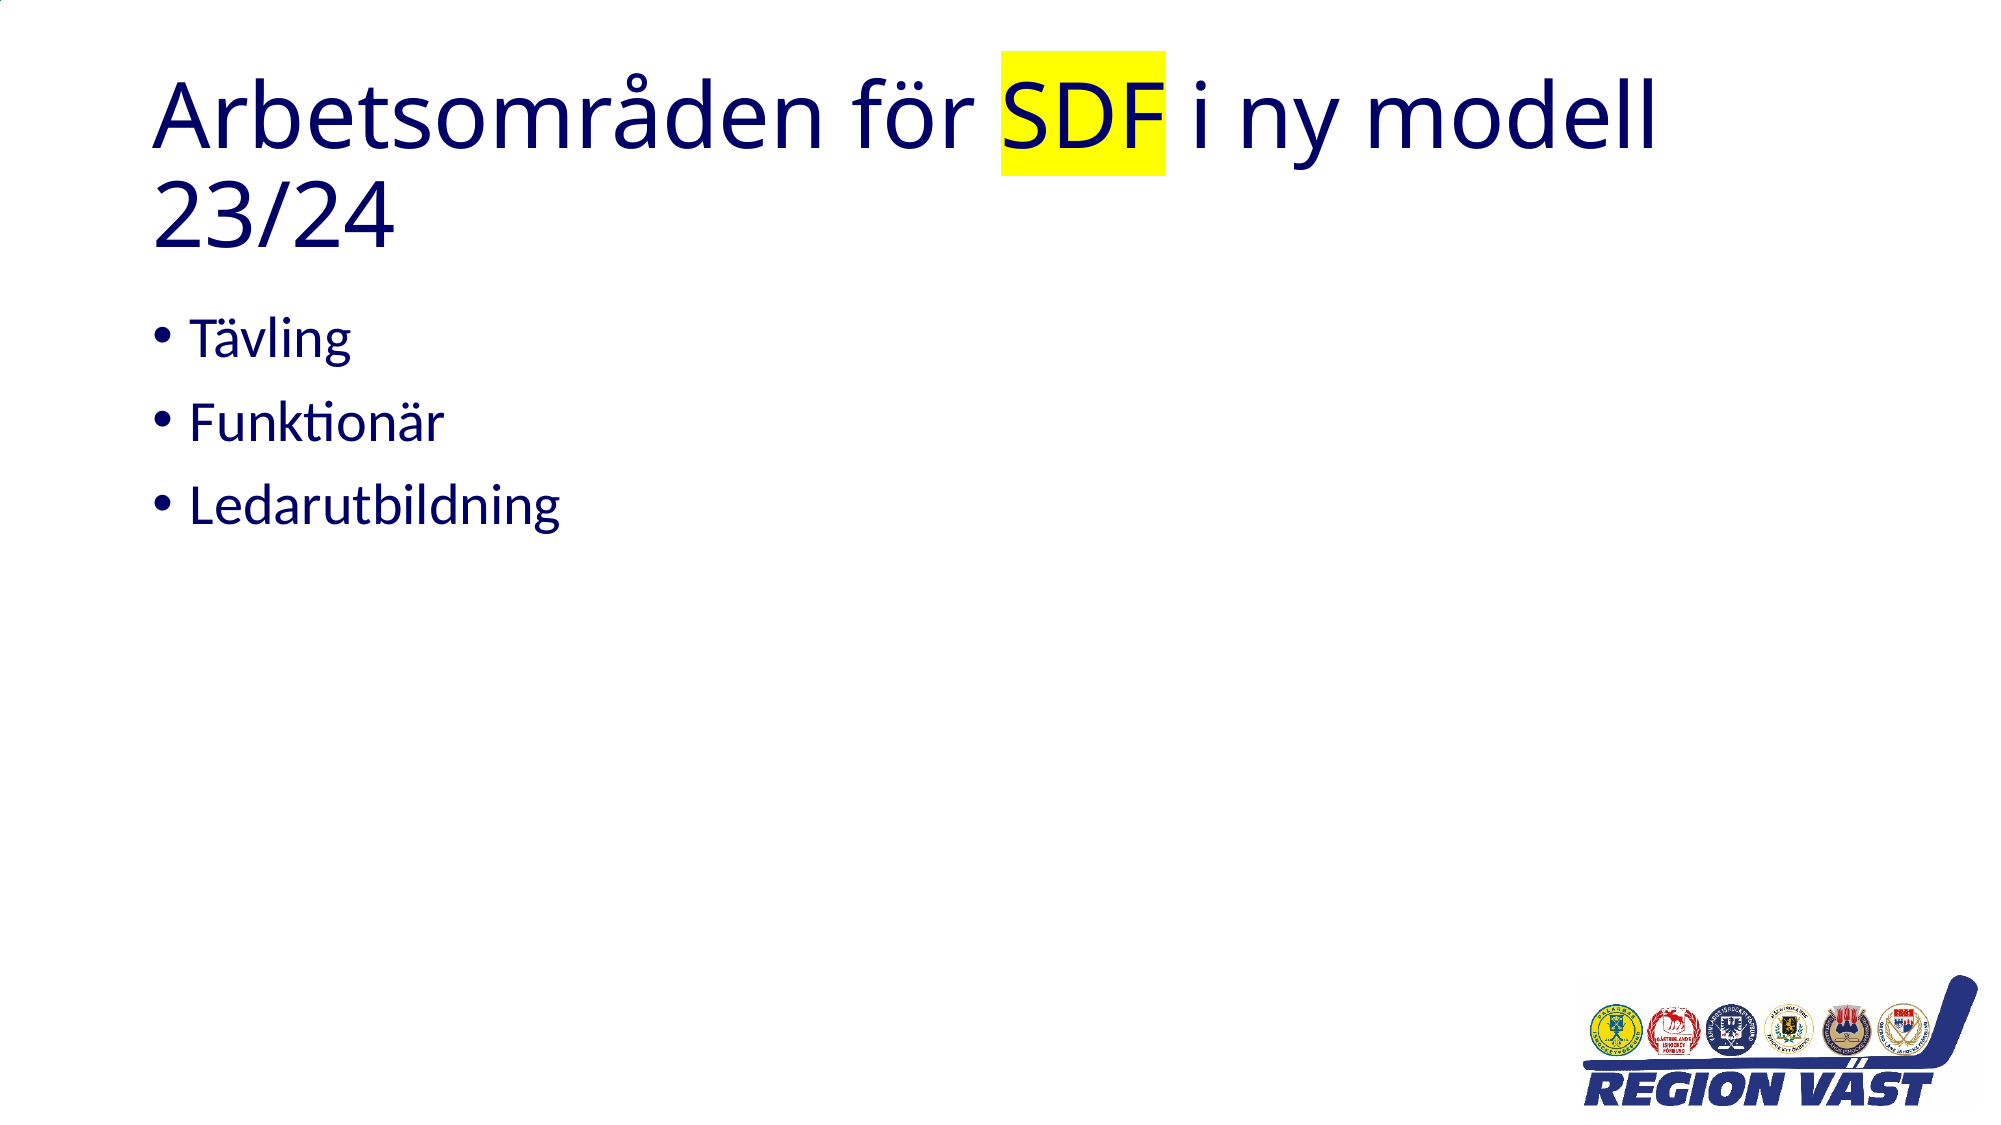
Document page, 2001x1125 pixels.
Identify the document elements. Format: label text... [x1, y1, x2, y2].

list Tävling Funktionär Ledarutbildning [137, 299, 1863, 1014]
picture [1581, 975, 1979, 1106]
title Arbetsområden för SDF i ny modell 23/24 [137, 59, 1863, 278]
